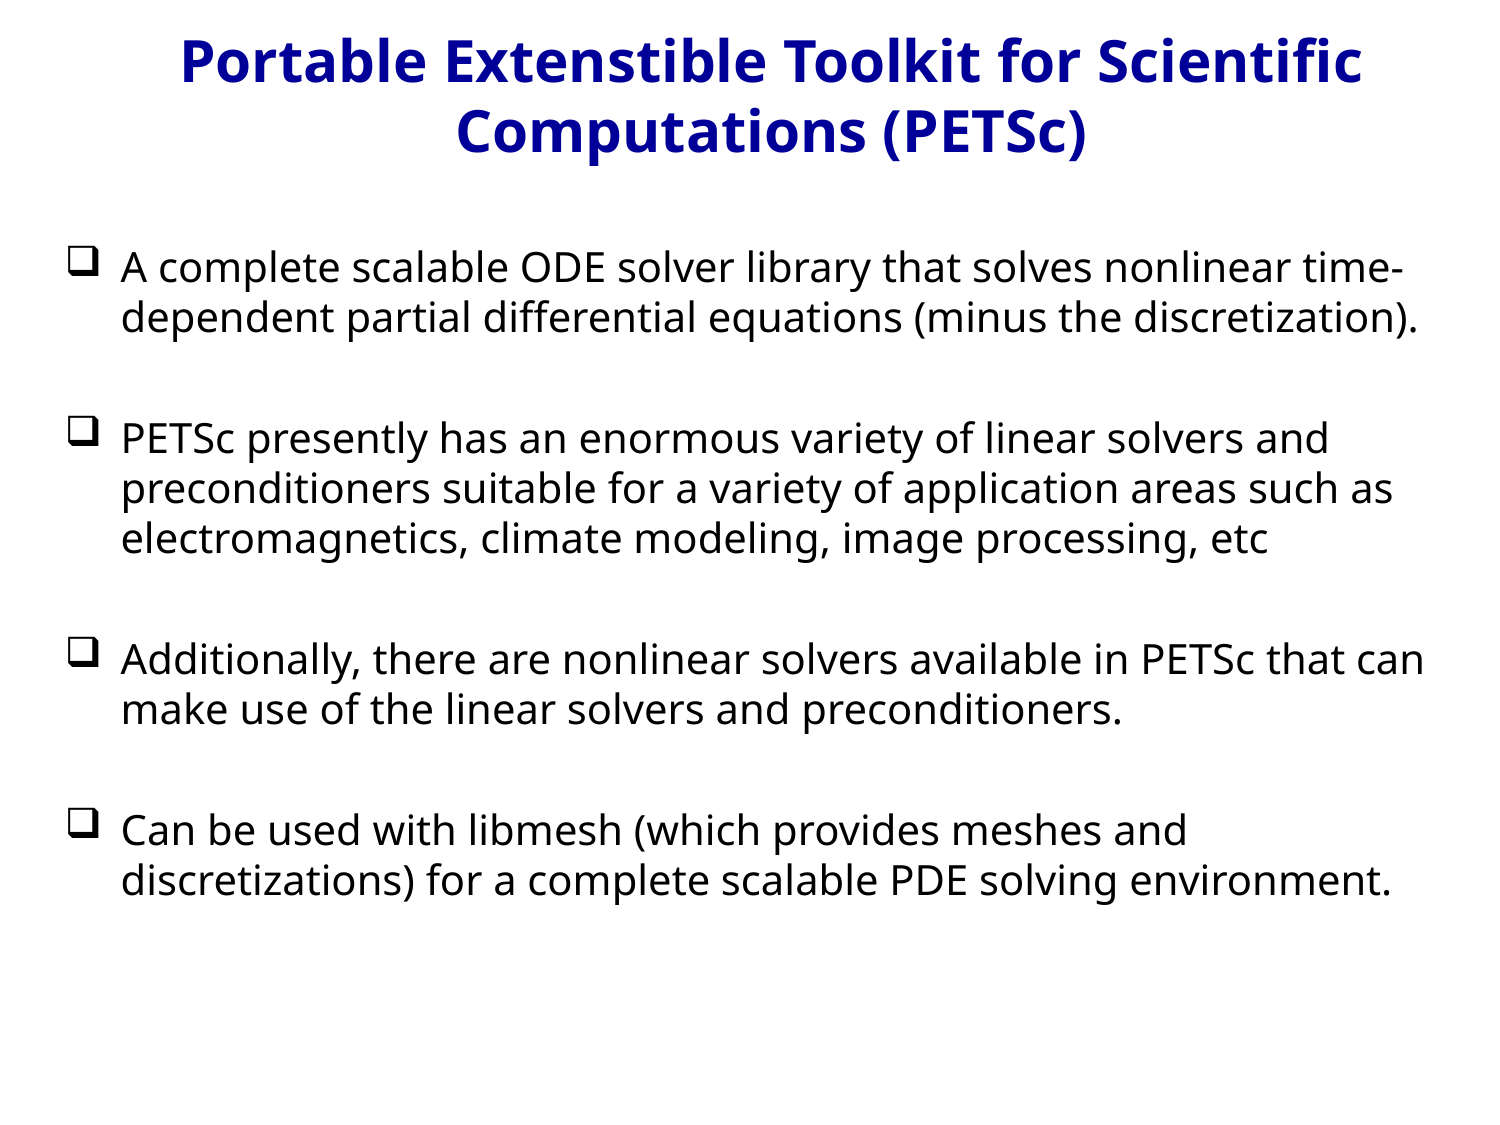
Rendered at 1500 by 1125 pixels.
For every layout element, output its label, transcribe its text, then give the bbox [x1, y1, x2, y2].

text_box A complete scalable ODE solver library that solves nonlinear time-dependent partial differential equations (minus the discretization). PETSc presently has an enormous variety of linear solvers and preconditioners suitable for a variety of application areas such as electromagnetics, climate modeling, image processing, etc Additionally, there are nonlinear solvers available in PETSc that can make use of the linear solvers and preconditioners. Can be used with libmesh (which provides meshes and discretizations) for a complete scalable PDE solving environment. [49, 233, 1463, 951]
text_box Portable Extenstible Toolkit for Scientific Computations (PETSc) [62, 0, 1481, 188]
